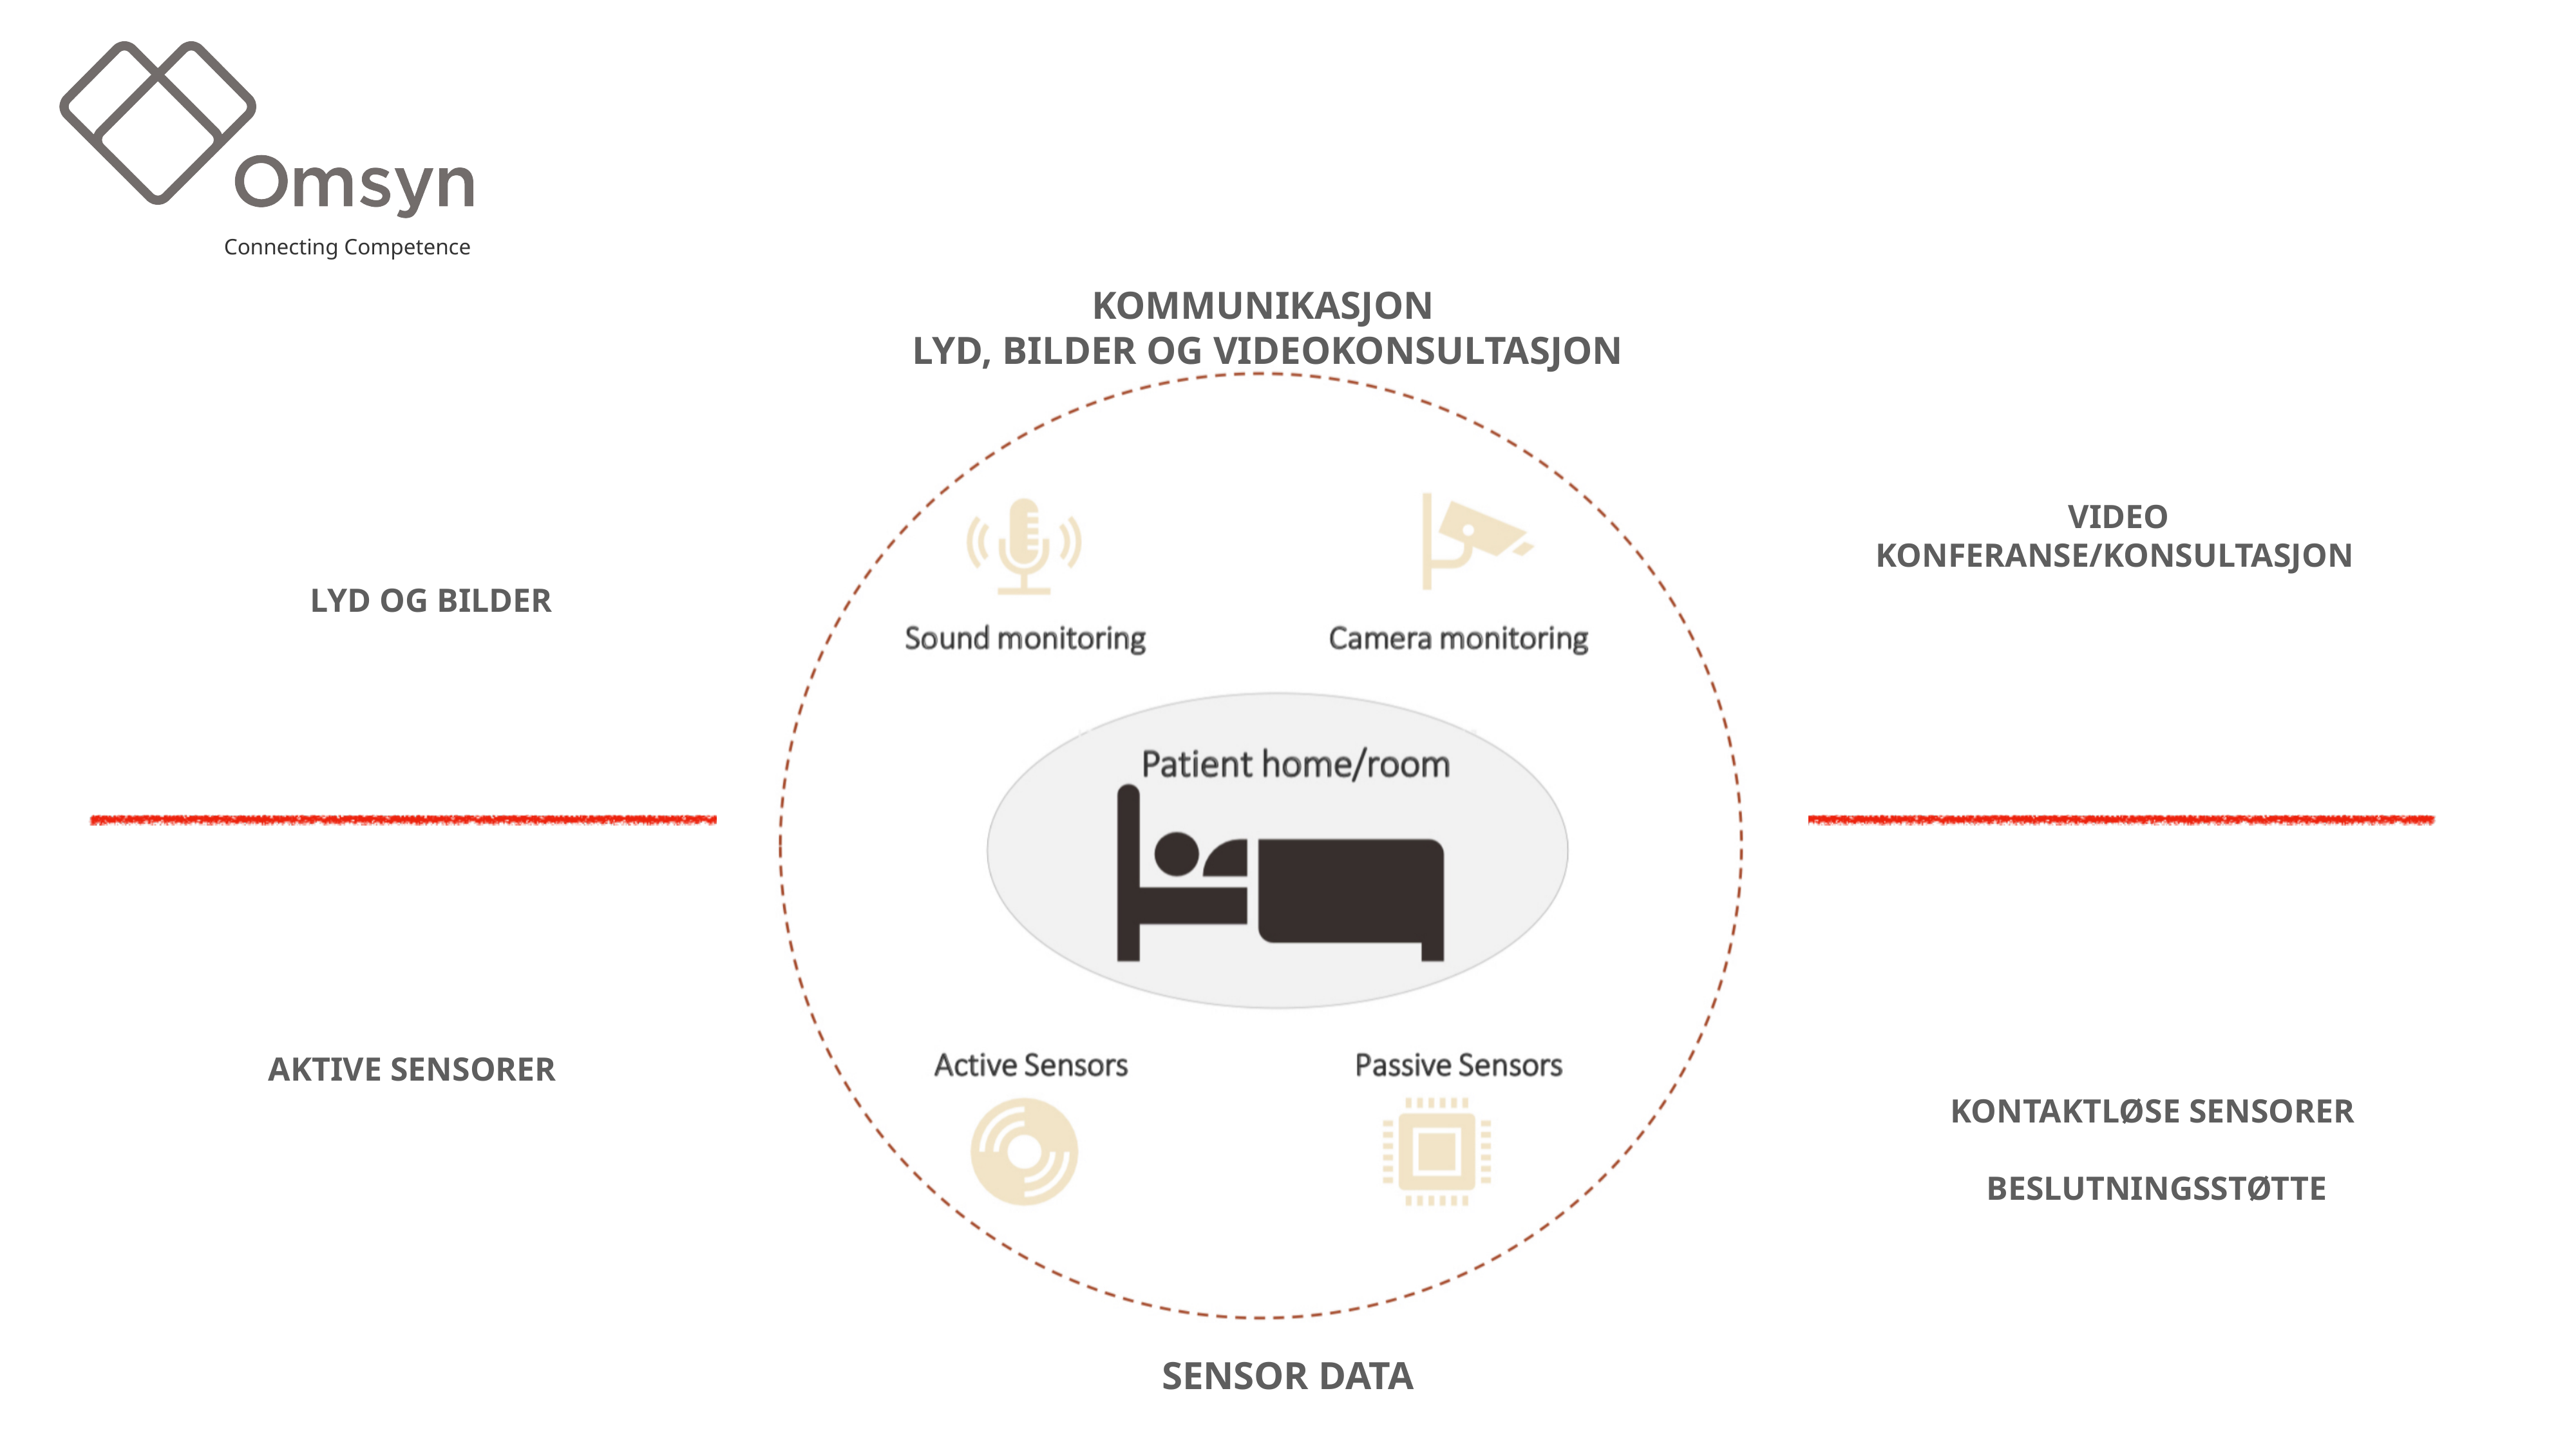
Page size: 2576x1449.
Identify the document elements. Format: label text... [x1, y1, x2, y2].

text_box AKTIVE SENSORER [167, 1043, 657, 1132]
text_box Connecting Competence [218, 231, 810, 265]
picture [57, 39, 475, 221]
text_box KOMMUNIKASJON LYD, BILDER OG VIDEOKONSULTASJON [740, 276, 1785, 355]
text_box SENSOR DATA [896, 1347, 1680, 1403]
picture [84, 355, 2441, 1347]
text_box LYD OG BILDER [167, 565, 695, 672]
text_box VIDEO KONFERANSE/KONSULTASJON [1830, 491, 2407, 618]
text_box KONTAKTLØSE SENSORER BESLUTNINGSSTØTTE [1868, 1085, 2446, 1213]
